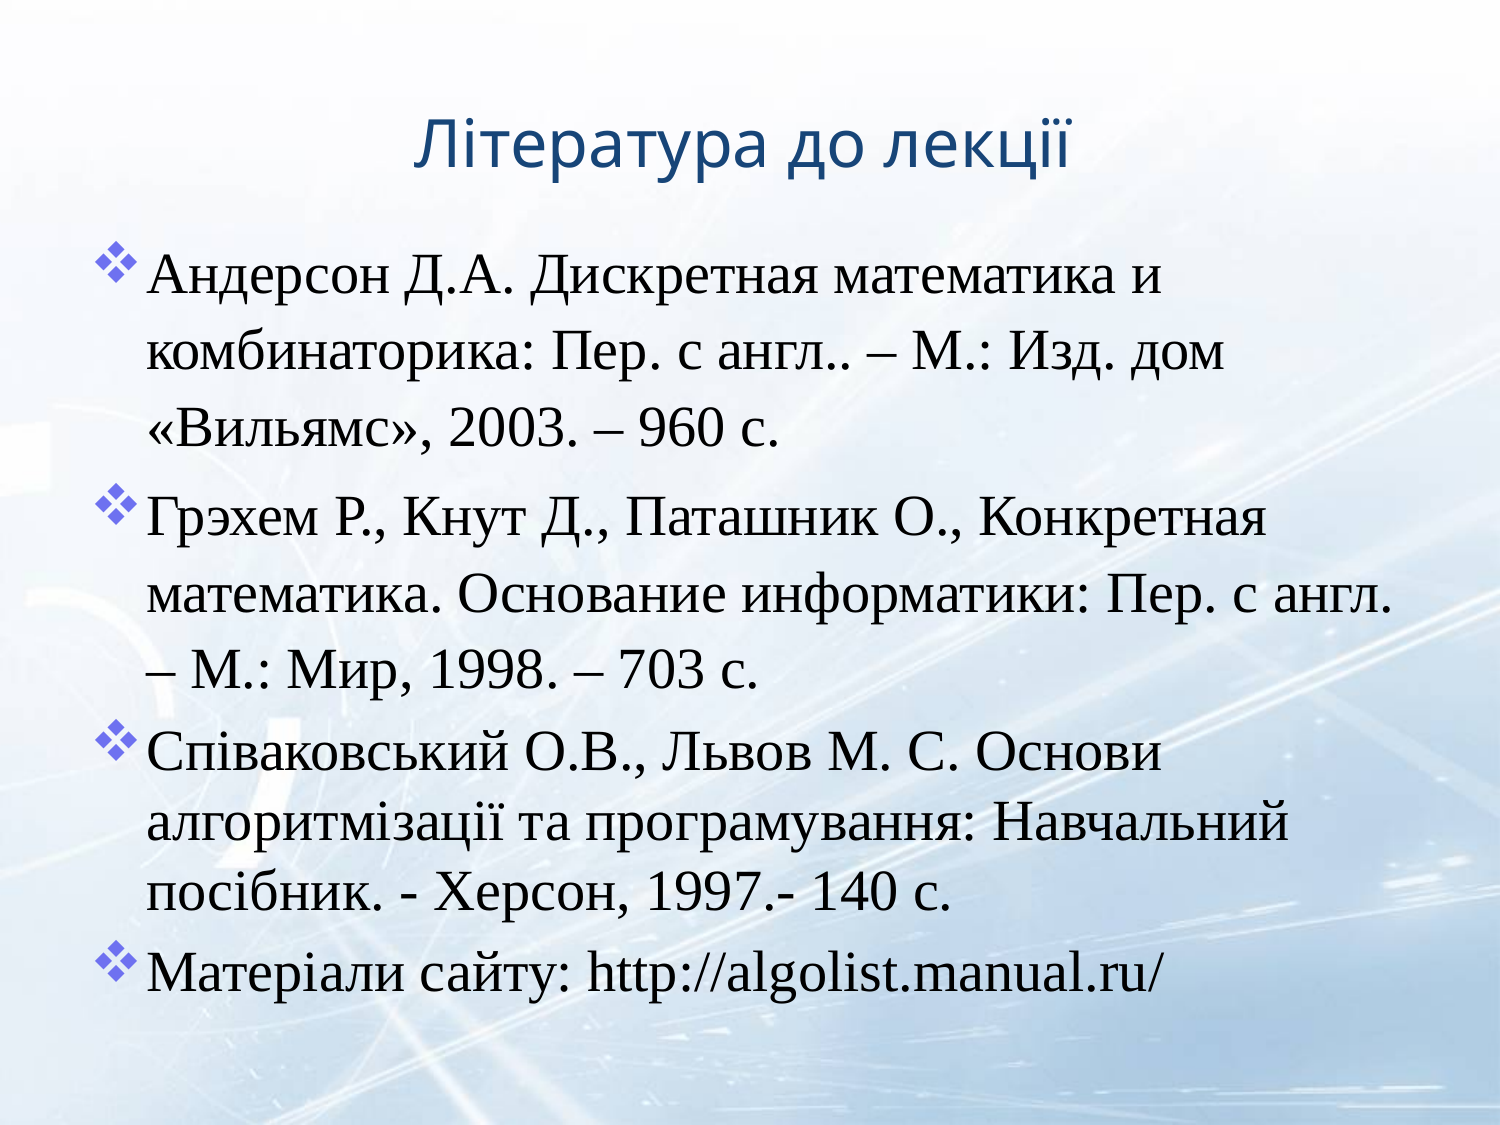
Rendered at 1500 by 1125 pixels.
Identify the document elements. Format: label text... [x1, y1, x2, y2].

list Андерсон Д.А. Дискретная математика и комбинаторика: Пер. с англ.. – М.: Изд. дом «Вильямс», 2003. – 960 с. Грэхем Р., Кнут Д., Паташник О., Конкретная математика. Основание информатики: Пер. с англ. – М.: Мир, 1998. – 703 с. Співаковський О.В., Львов М. С. Основи алгоритмізації та програмування: Навчальний посібник. - Херсон, 1997.- 140 с. Матеріали сайту: http://algolist.manual.ru/ [75, 220, 1425, 1063]
title Література до лекції [99, 95, 1388, 188]
picture [0, 0, 1500, 1125]
